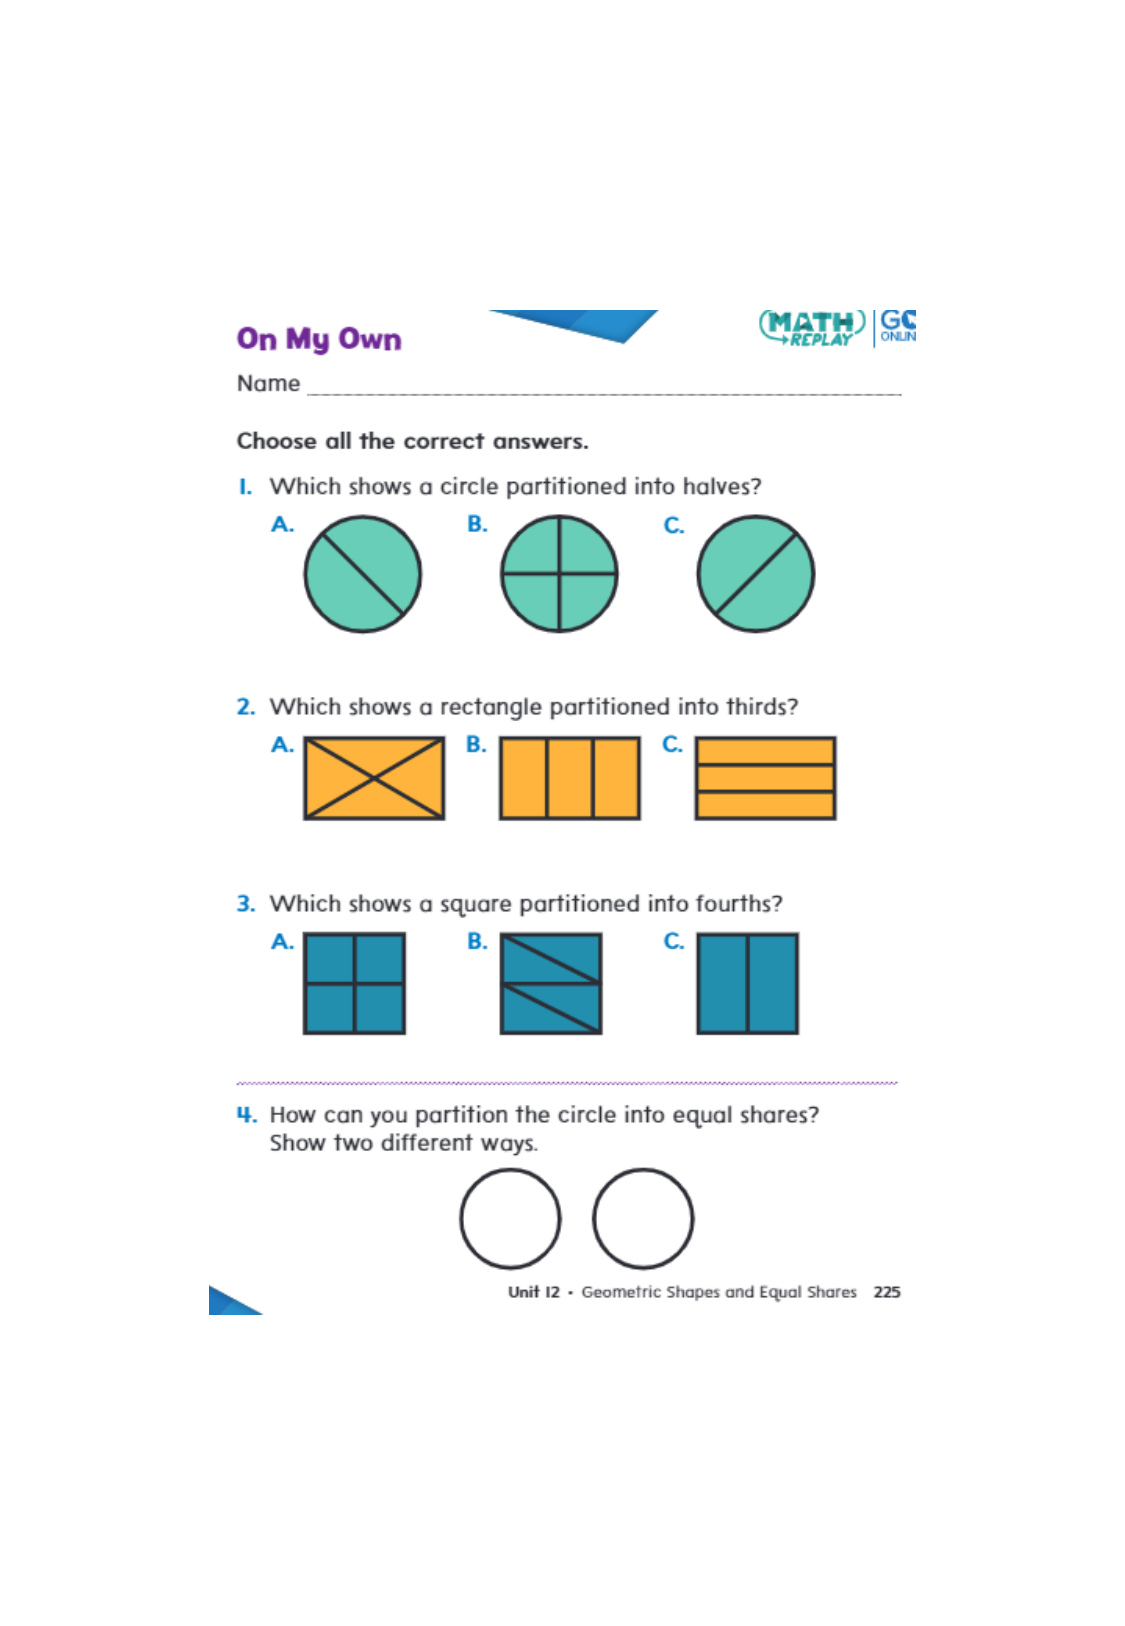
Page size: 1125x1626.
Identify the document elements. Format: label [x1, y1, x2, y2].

picture [209, 310, 916, 1315]
